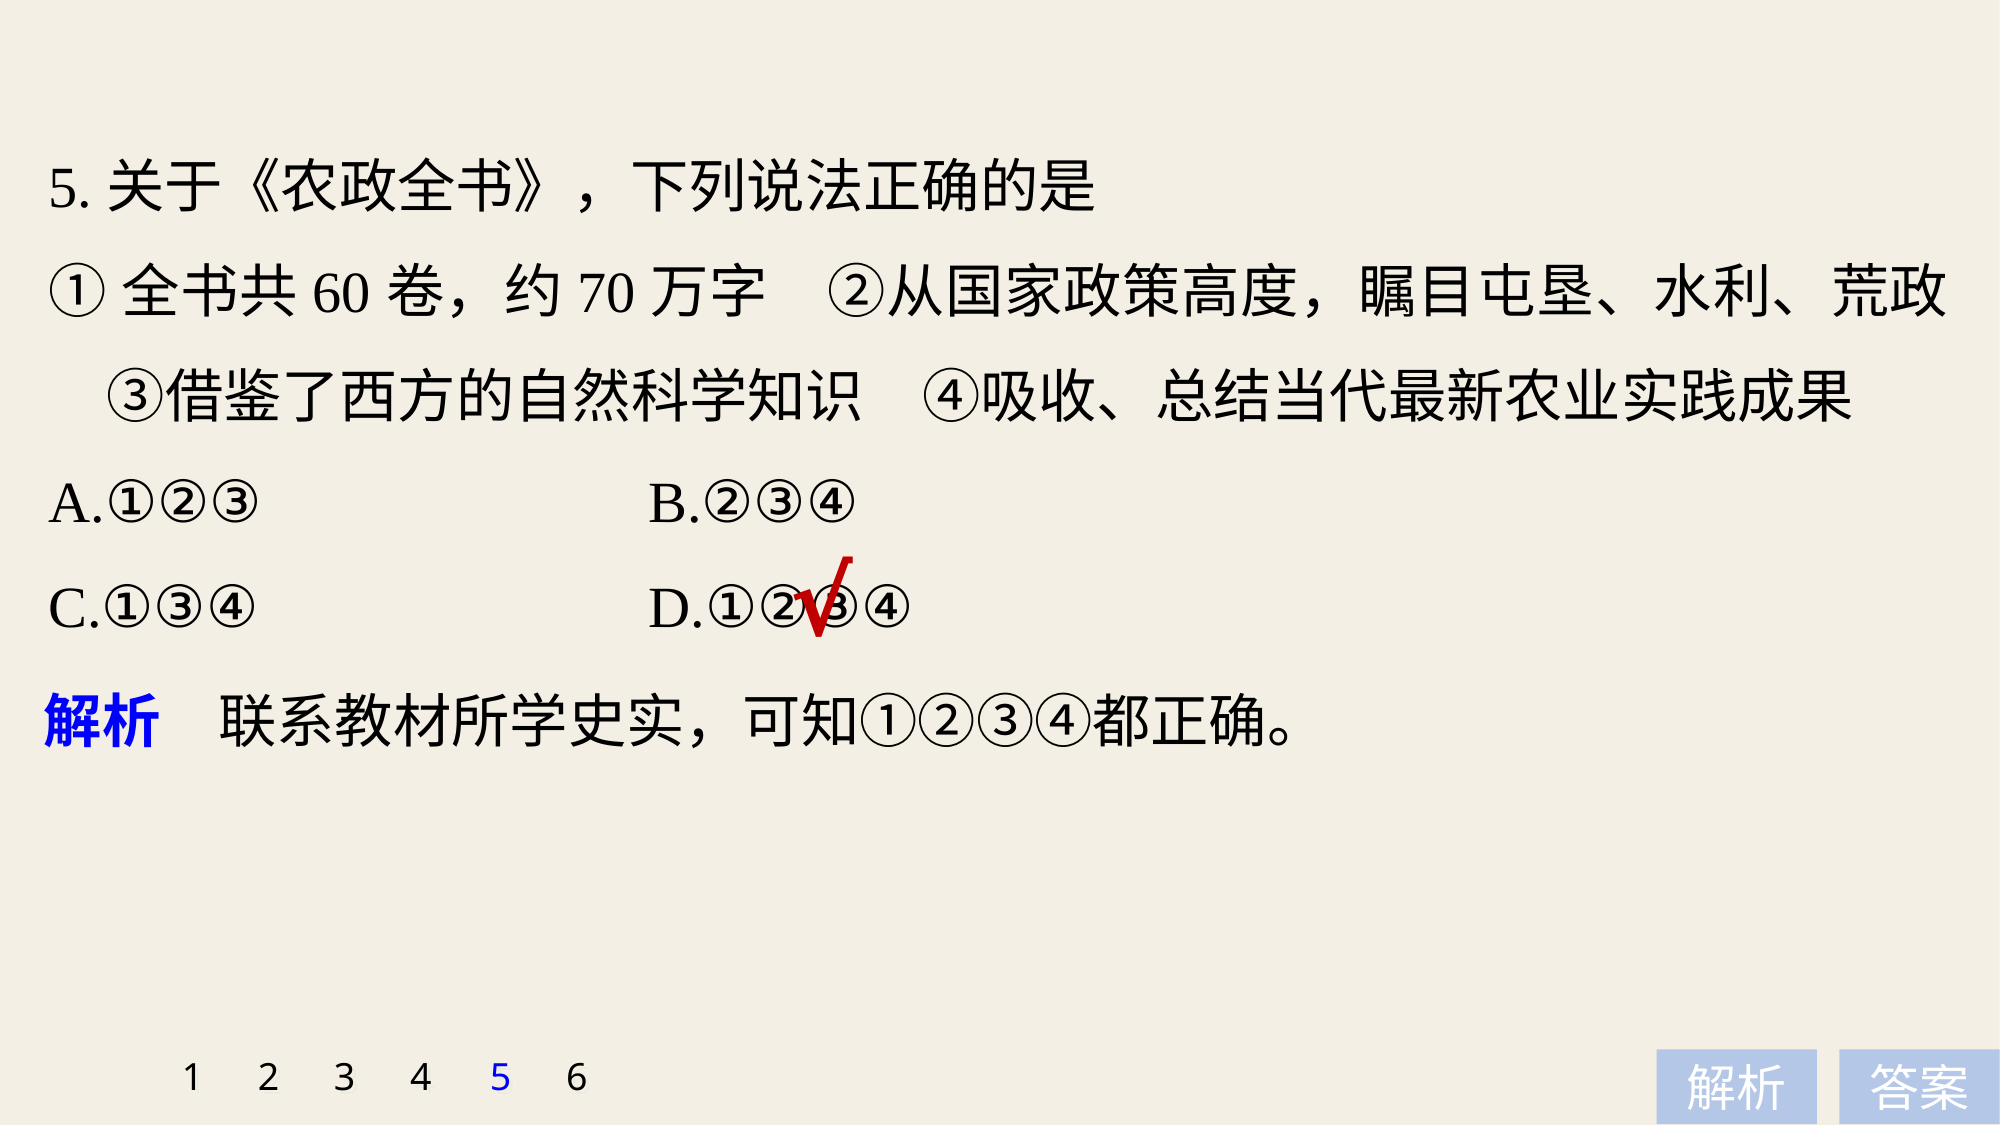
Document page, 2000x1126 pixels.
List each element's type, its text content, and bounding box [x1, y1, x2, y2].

text_box √ [775, 533, 876, 638]
text_box 解析 联系教材所学史实，可知①②③④都正确。 [23, 638, 1945, 764]
text_box 5.关于《农政全书》，下列说法正确的是 ①全书共60卷，约70万字 ②从国家政策高度，瞩目屯垦、水利、荒政 ③借鉴了西方的自然科学知识 ④吸收、总结当代最新农业实践成果 A.①②③ B.②③④ C.①③④ D.①②③④ [28, 104, 1969, 649]
text_box 4 [388, 1027, 454, 1123]
text_box 3 [312, 1027, 378, 1123]
text_box 答案 [1839, 1049, 2000, 1125]
text_box 5 [468, 1027, 534, 1123]
text_box 解析 [1656, 1049, 1817, 1125]
text_box 1 [160, 1027, 226, 1123]
text_box 2 [236, 1027, 302, 1123]
text_box 6 [544, 1027, 610, 1123]
